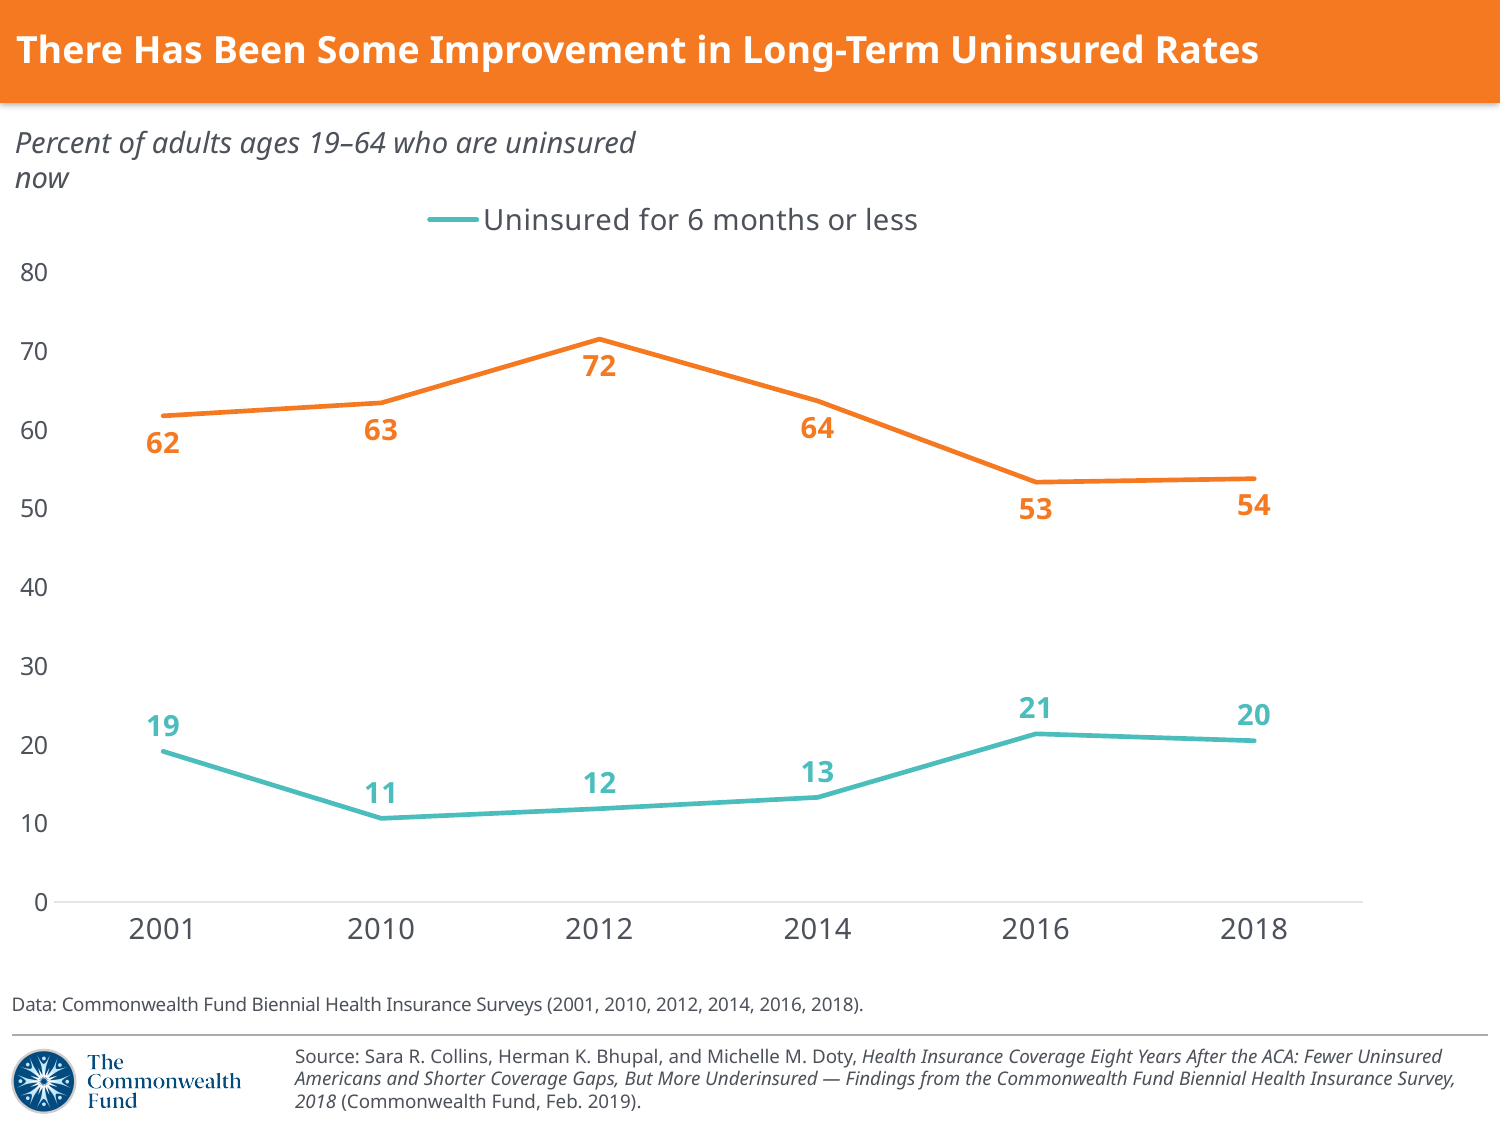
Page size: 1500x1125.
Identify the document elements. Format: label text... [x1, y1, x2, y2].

chart [11, 131, 1365, 999]
list Data: Commonwealth Fund Biennial Health Insurance Surveys (2001, 2010, 2012, 2014, 2016, 2018). [11, 934, 1489, 1016]
picture [5, 1040, 248, 1118]
text_box Percent of adults ages 19–64 who are uninsured now [0, 116, 709, 202]
title There Has Been Some Improvement in Long-Term Uninsured Rates [16, 0, 1493, 104]
